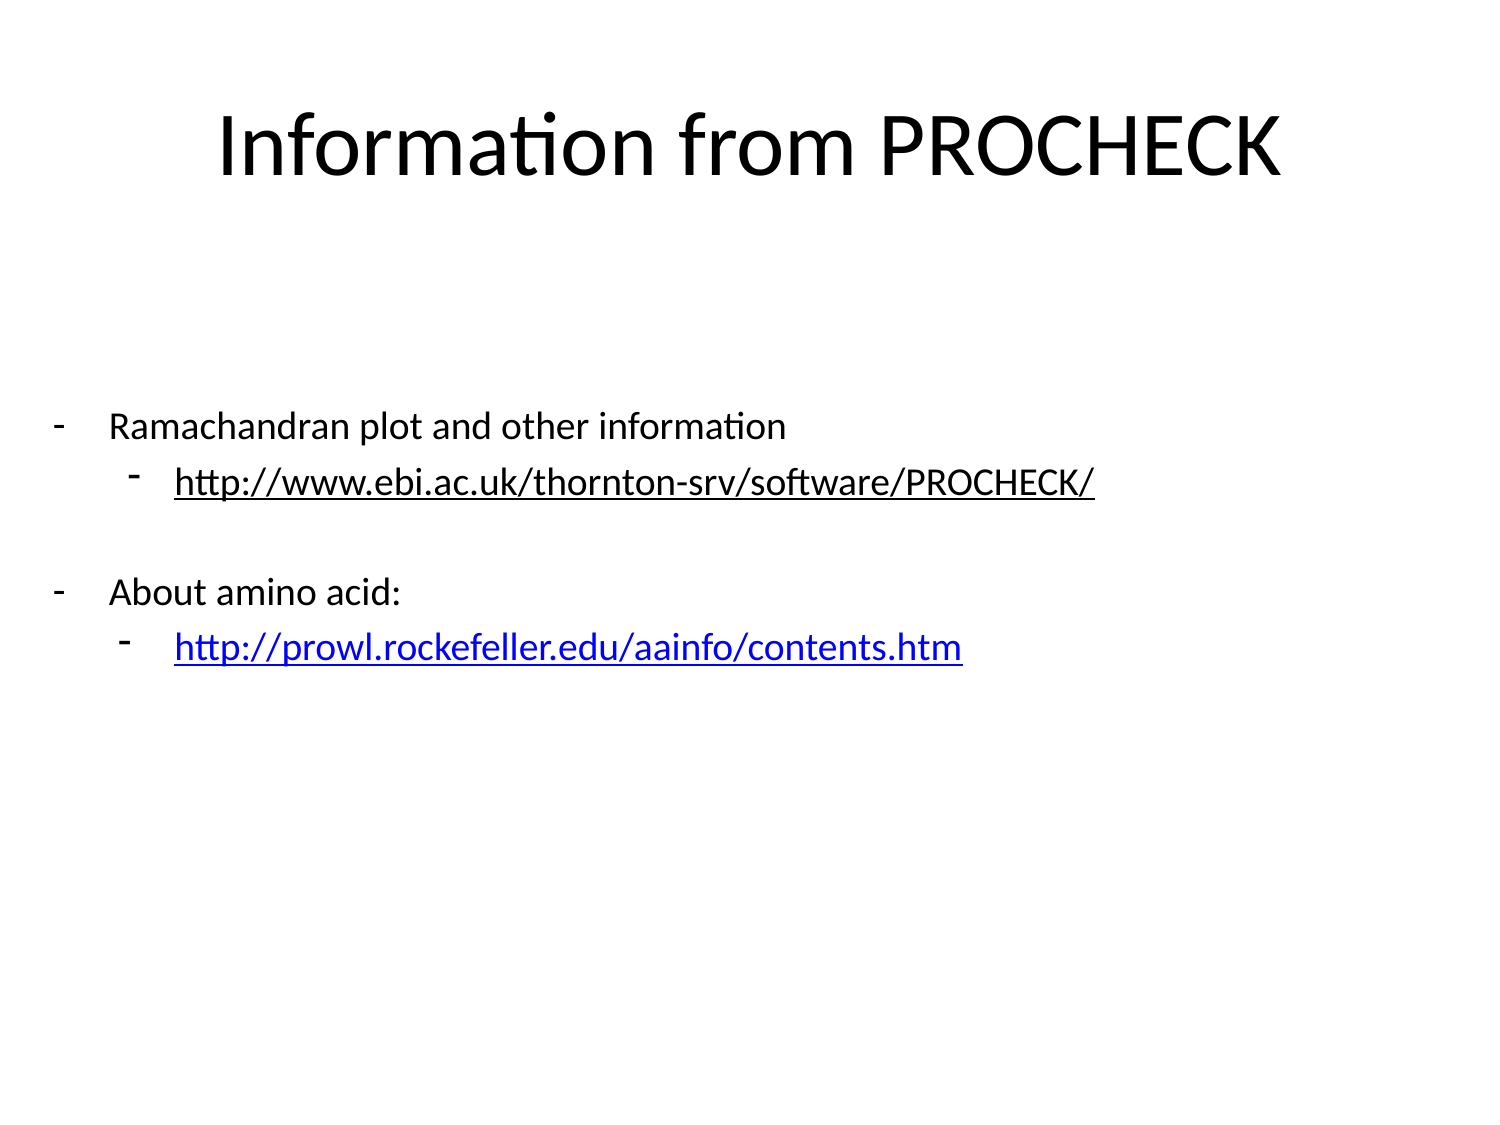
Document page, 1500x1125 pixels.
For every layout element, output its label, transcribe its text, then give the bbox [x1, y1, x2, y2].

title Information from PROCHECK [75, 45, 1425, 233]
list Ramachandran plot and other information http://www.ebi.ac.uk/thornton-srv/software/PROCHECK/ About amino acid: http://prowl.rockefeller.edu/aainfo/contents.htm [37, 337, 1463, 725]
